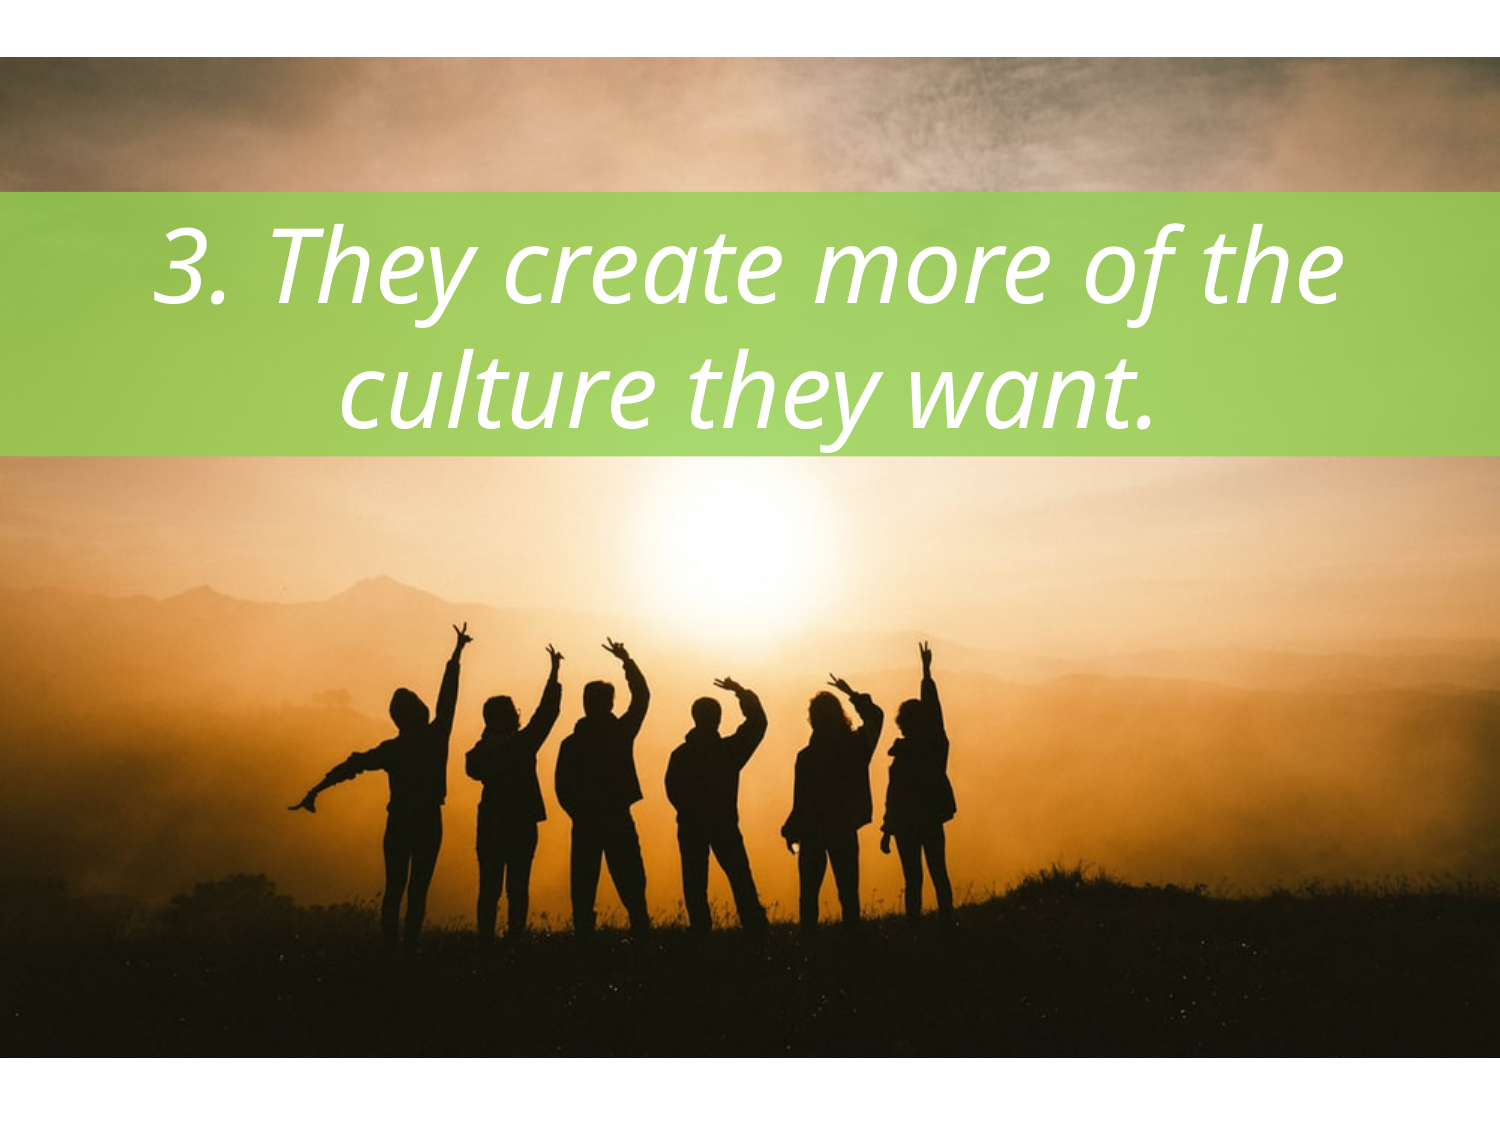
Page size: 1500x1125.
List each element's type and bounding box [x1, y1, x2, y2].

picture [0, 57, 1500, 1058]
